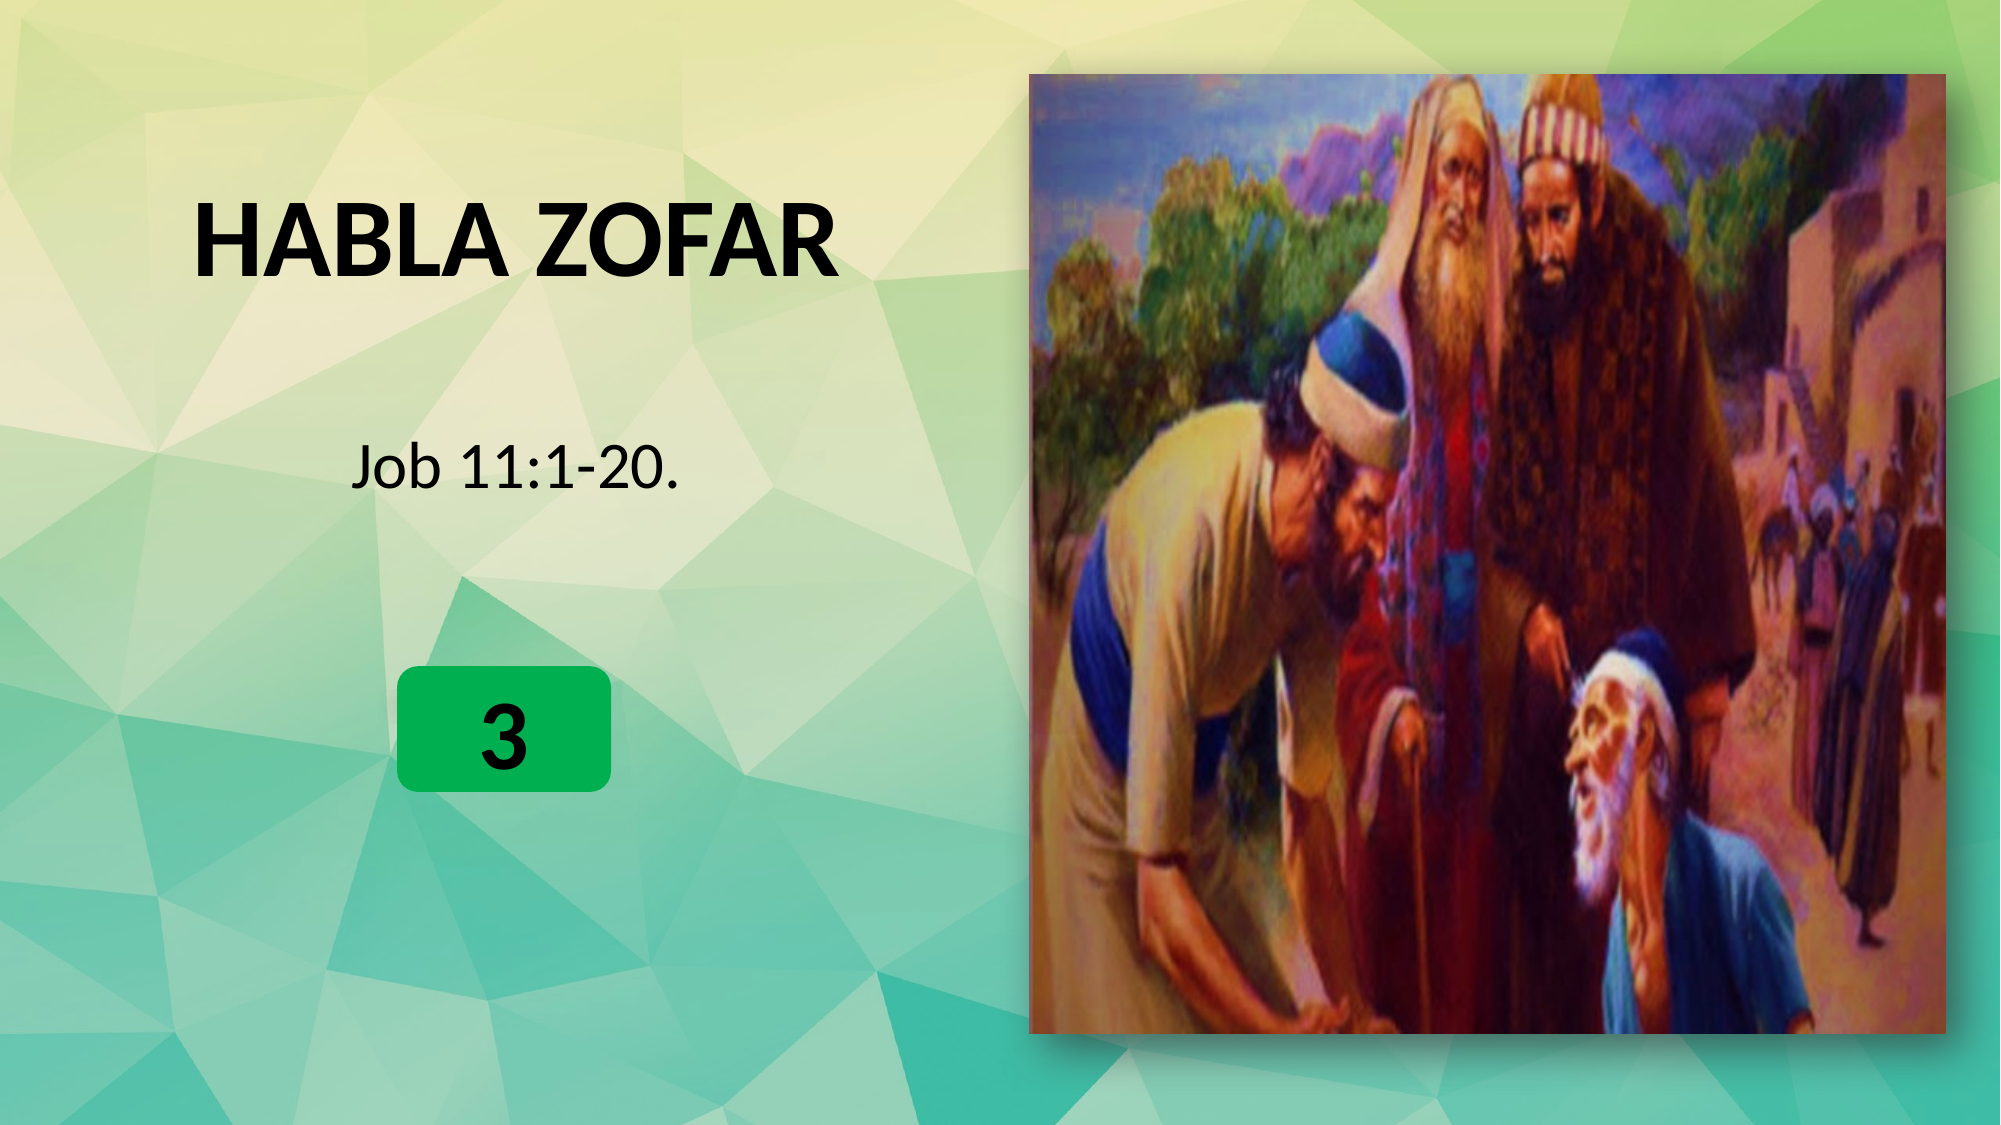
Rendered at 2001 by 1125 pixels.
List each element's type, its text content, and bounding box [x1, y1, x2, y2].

list Job 11:1-20. [115, 405, 918, 528]
text_box 3 [395, 665, 613, 793]
title HABLA ZOFAR [115, 75, 918, 405]
picture [0, 0, 2000, 1125]
